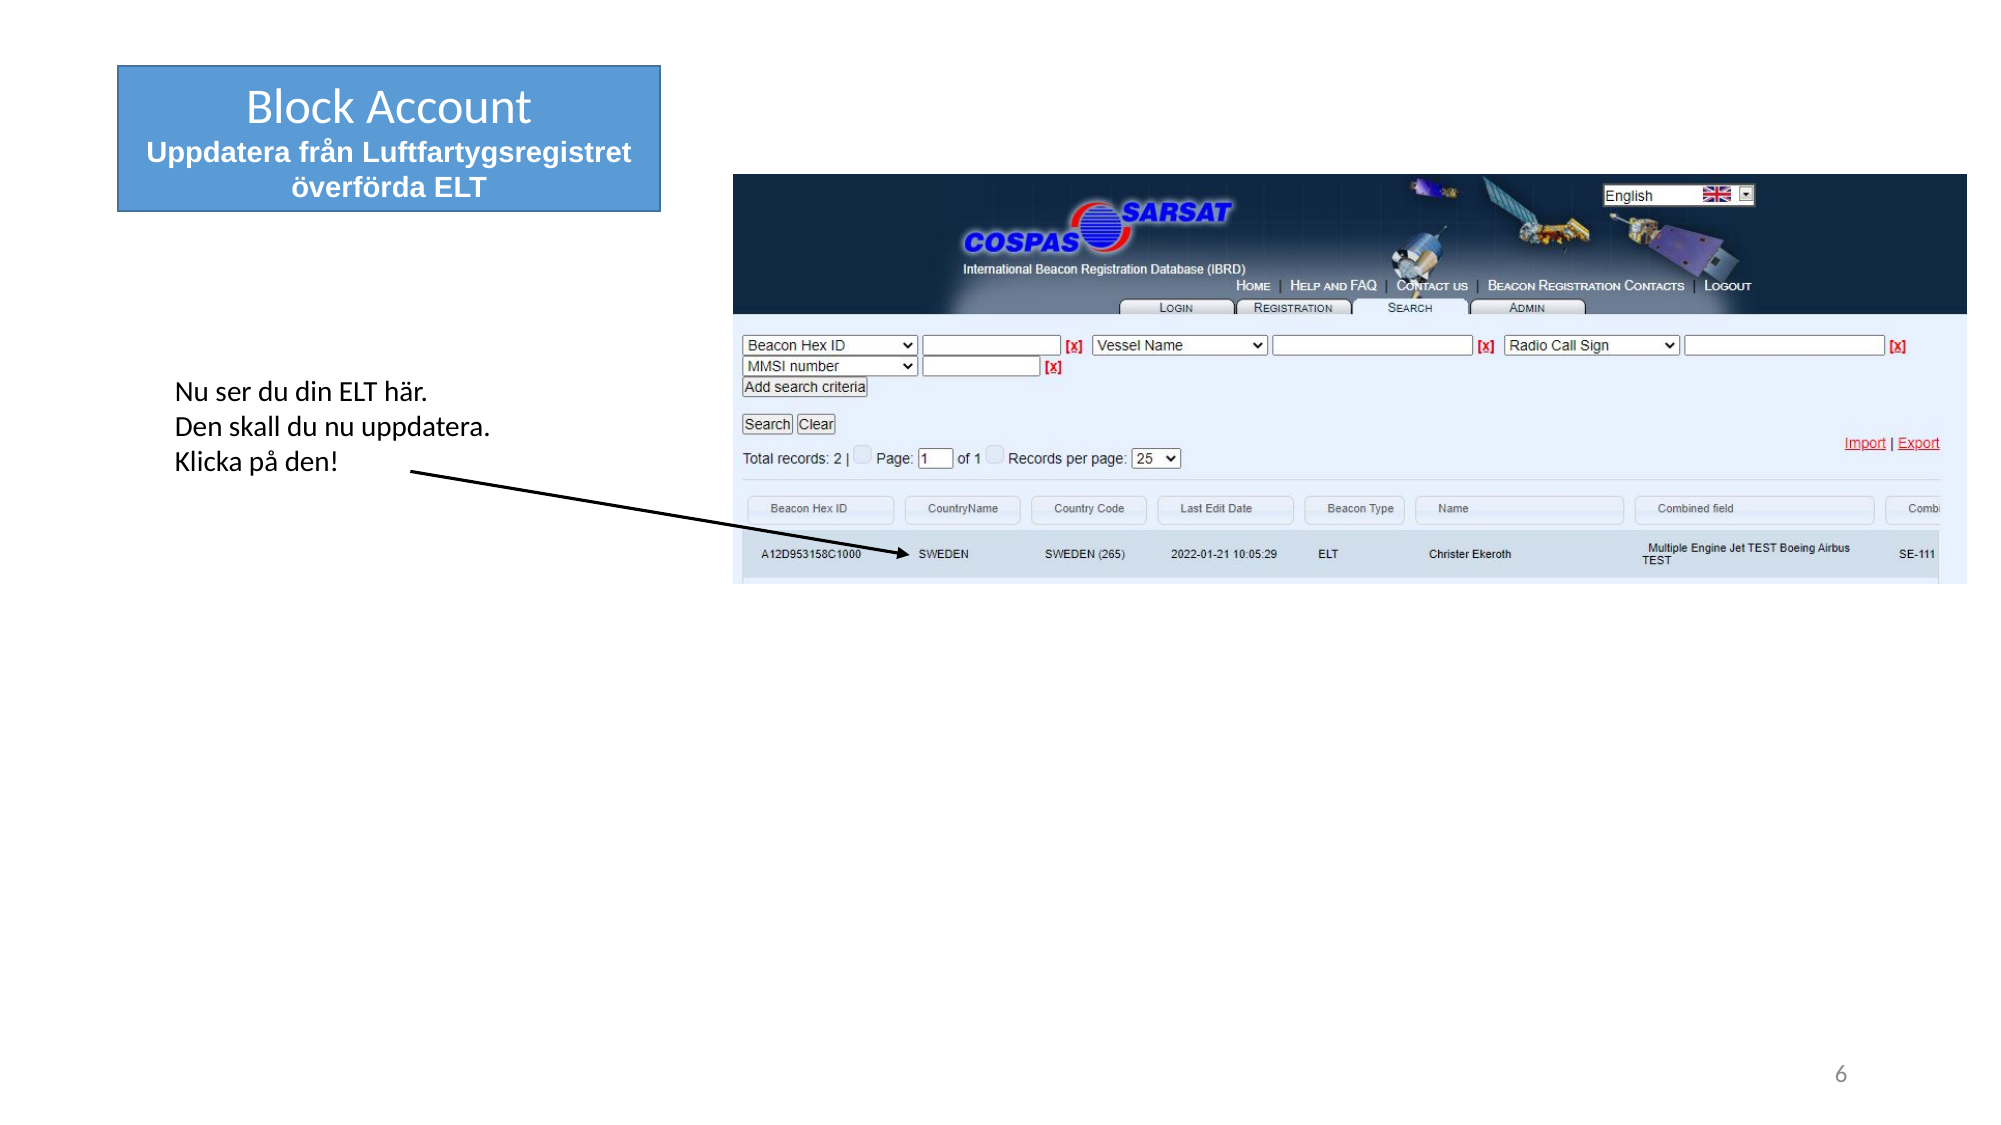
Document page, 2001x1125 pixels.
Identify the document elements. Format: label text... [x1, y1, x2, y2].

text_box Block Account Uppdatera från Luftfartygsregistret överförda ELT [117, 65, 661, 212]
text_box Nu ser du din ELT här. Den skall du nu uppdatera. Klicka på den! [160, 364, 506, 485]
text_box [410, 471, 910, 555]
slide_number 6 [1412, 1042, 1863, 1103]
picture [733, 174, 1967, 584]
